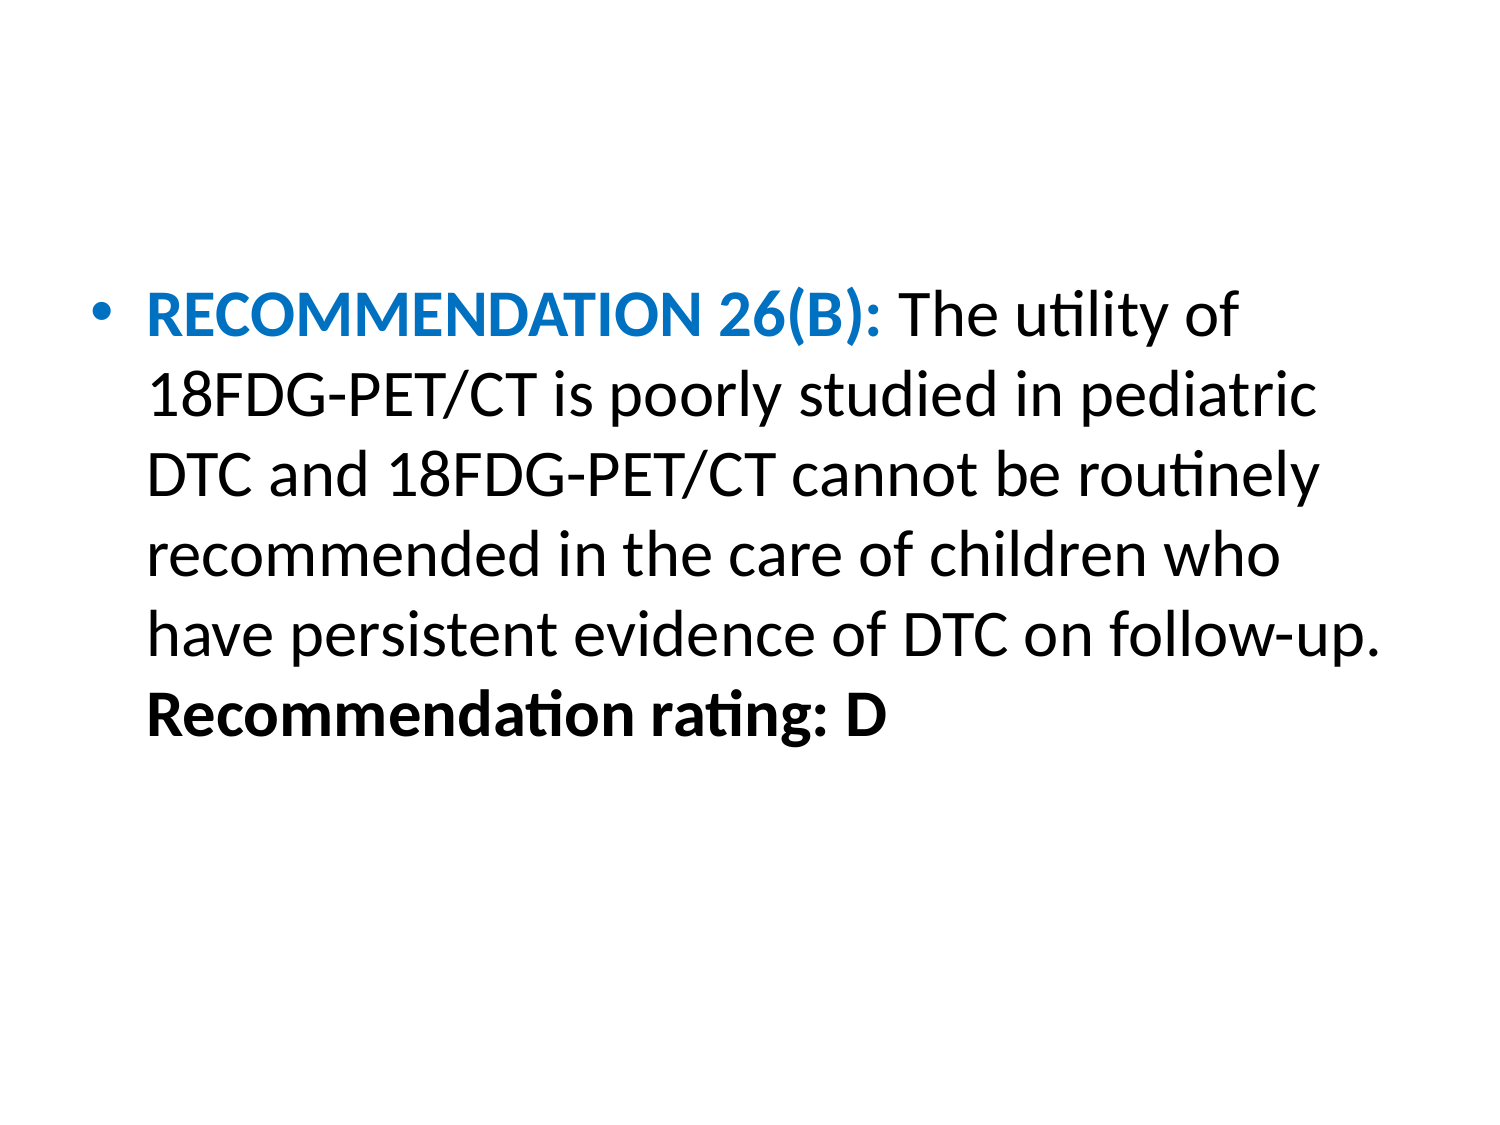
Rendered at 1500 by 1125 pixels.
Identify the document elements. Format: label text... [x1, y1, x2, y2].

list RECOMMENDATION 26(B): The utility of 18FDG-PET/CT is poorly studied in pediatric DTC and 18FDG-PET/CT cannot be routinely recommended in the care of children who have persistent evidence of DTC on follow-up. Recommendation rating: D [75, 262, 1425, 1005]
